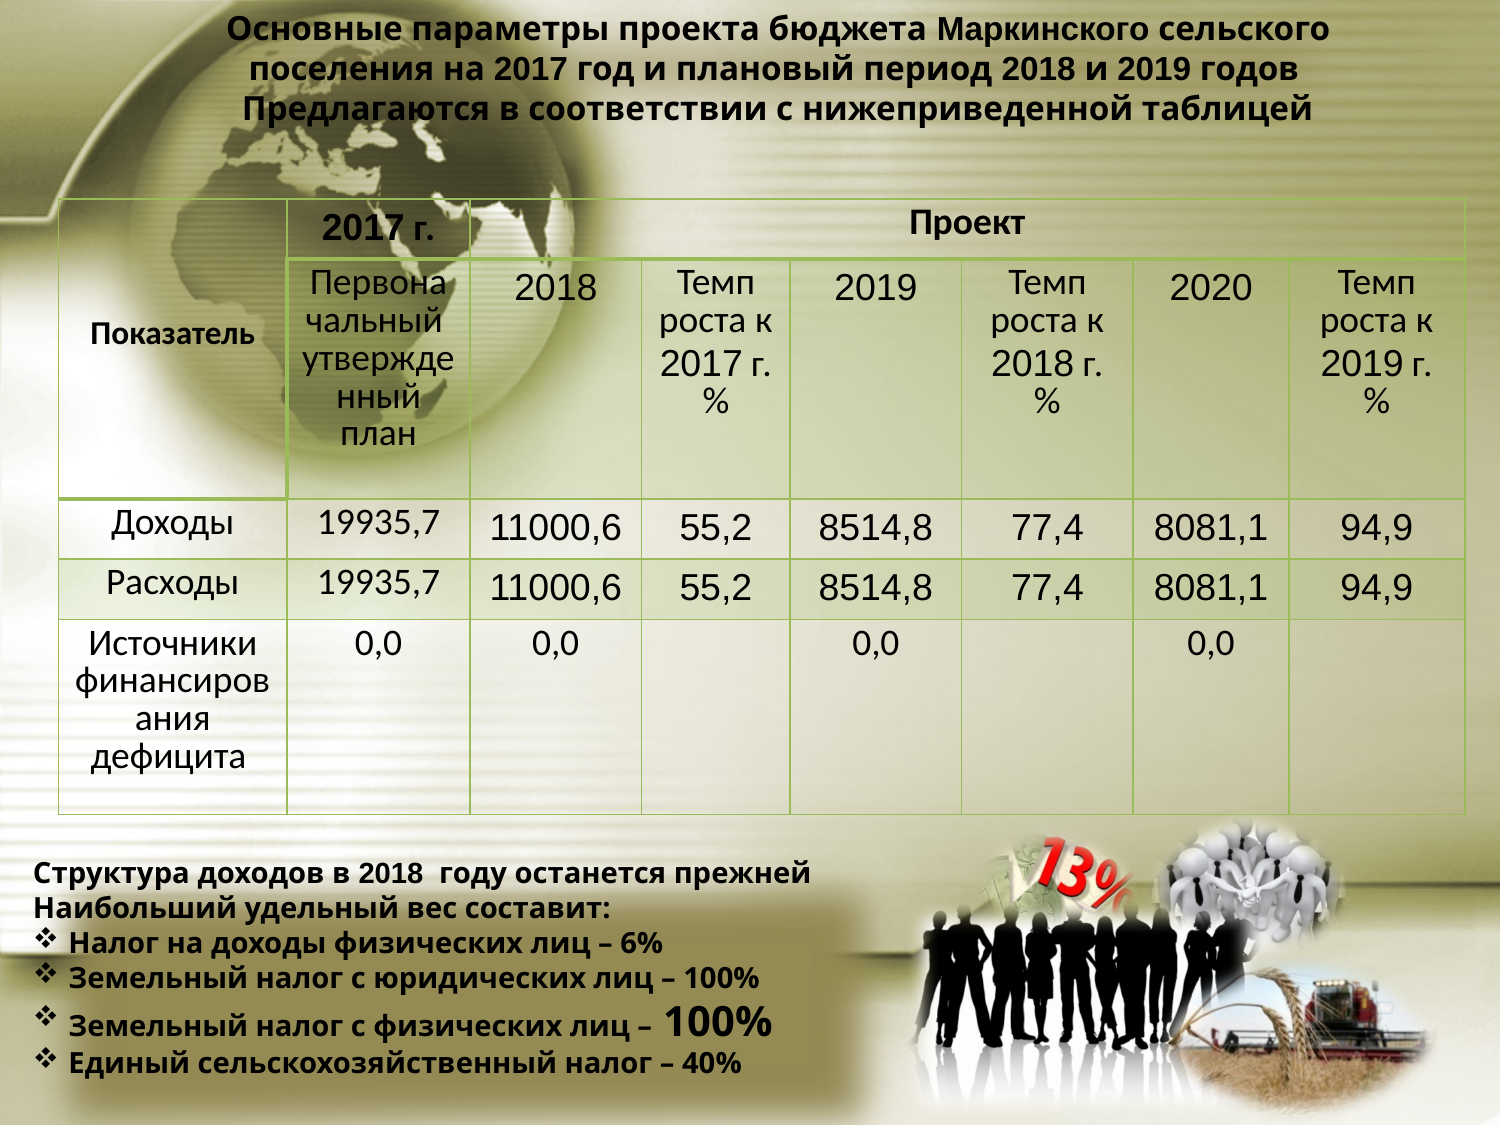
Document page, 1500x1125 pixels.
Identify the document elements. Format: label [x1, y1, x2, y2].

text_box [17, 845, 916, 1125]
picture [0, 0, 1500, 1125]
